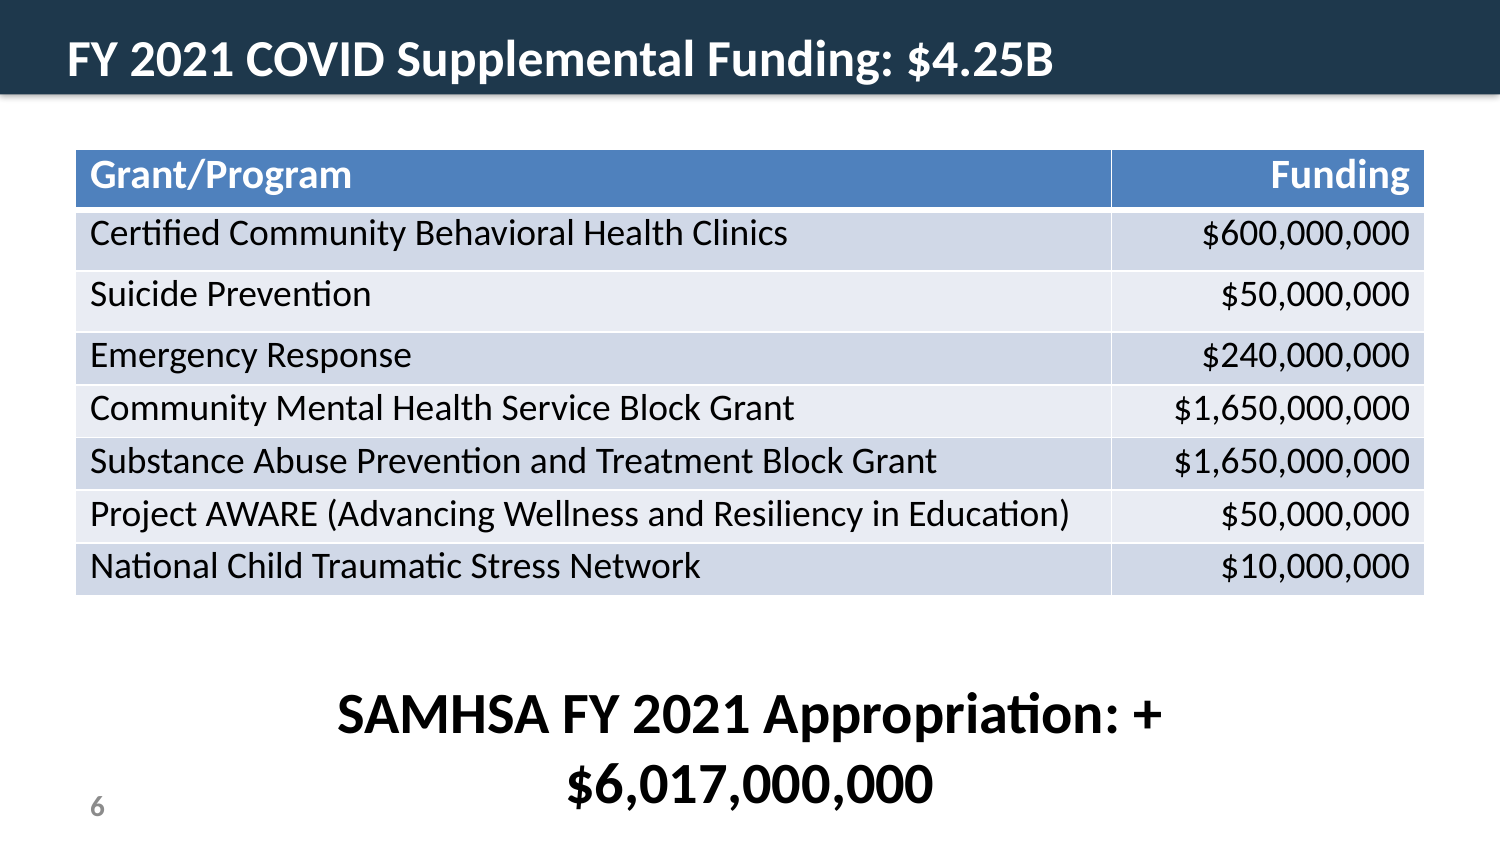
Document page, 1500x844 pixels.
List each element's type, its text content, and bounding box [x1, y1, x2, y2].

table_header Grant/Program [76, 150, 1111, 207]
list FY 2021 COVID Supplemental Funding: $4.25B [52, 16, 1403, 95]
table_cell $240,000,000 [1112, 333, 1424, 384]
slide_number 6 [75, 782, 413, 827]
table_cell Emergency Response [76, 333, 1111, 384]
table_header Funding [1112, 150, 1424, 207]
text_box SAMHSA FY 2021 Appropriation: +$6,017,000,000 [172, 667, 1328, 823]
table_cell Community Mental Health Service Block Grant [76, 386, 1111, 437]
table_cell $10,000,000 [1112, 544, 1424, 595]
table_cell Substance Abuse Prevention and Treatment Block Grant [76, 438, 1111, 489]
table_cell $1,650,000,000 [1112, 386, 1424, 437]
table_cell Certified Community Behavioral Health Clinics [76, 213, 1111, 270]
table_cell $1,650,000,000 [1112, 438, 1424, 489]
table_cell Project AWARE (Advancing Wellness and Resiliency in Education) [76, 491, 1111, 542]
table_cell $50,000,000 [1112, 272, 1424, 331]
table_cell Suicide Prevention [76, 272, 1111, 331]
table_cell $50,000,000 [1112, 491, 1424, 542]
table_cell National Child Traumatic Stress Network [76, 544, 1111, 595]
table_cell $600,000,000 [1112, 213, 1424, 270]
